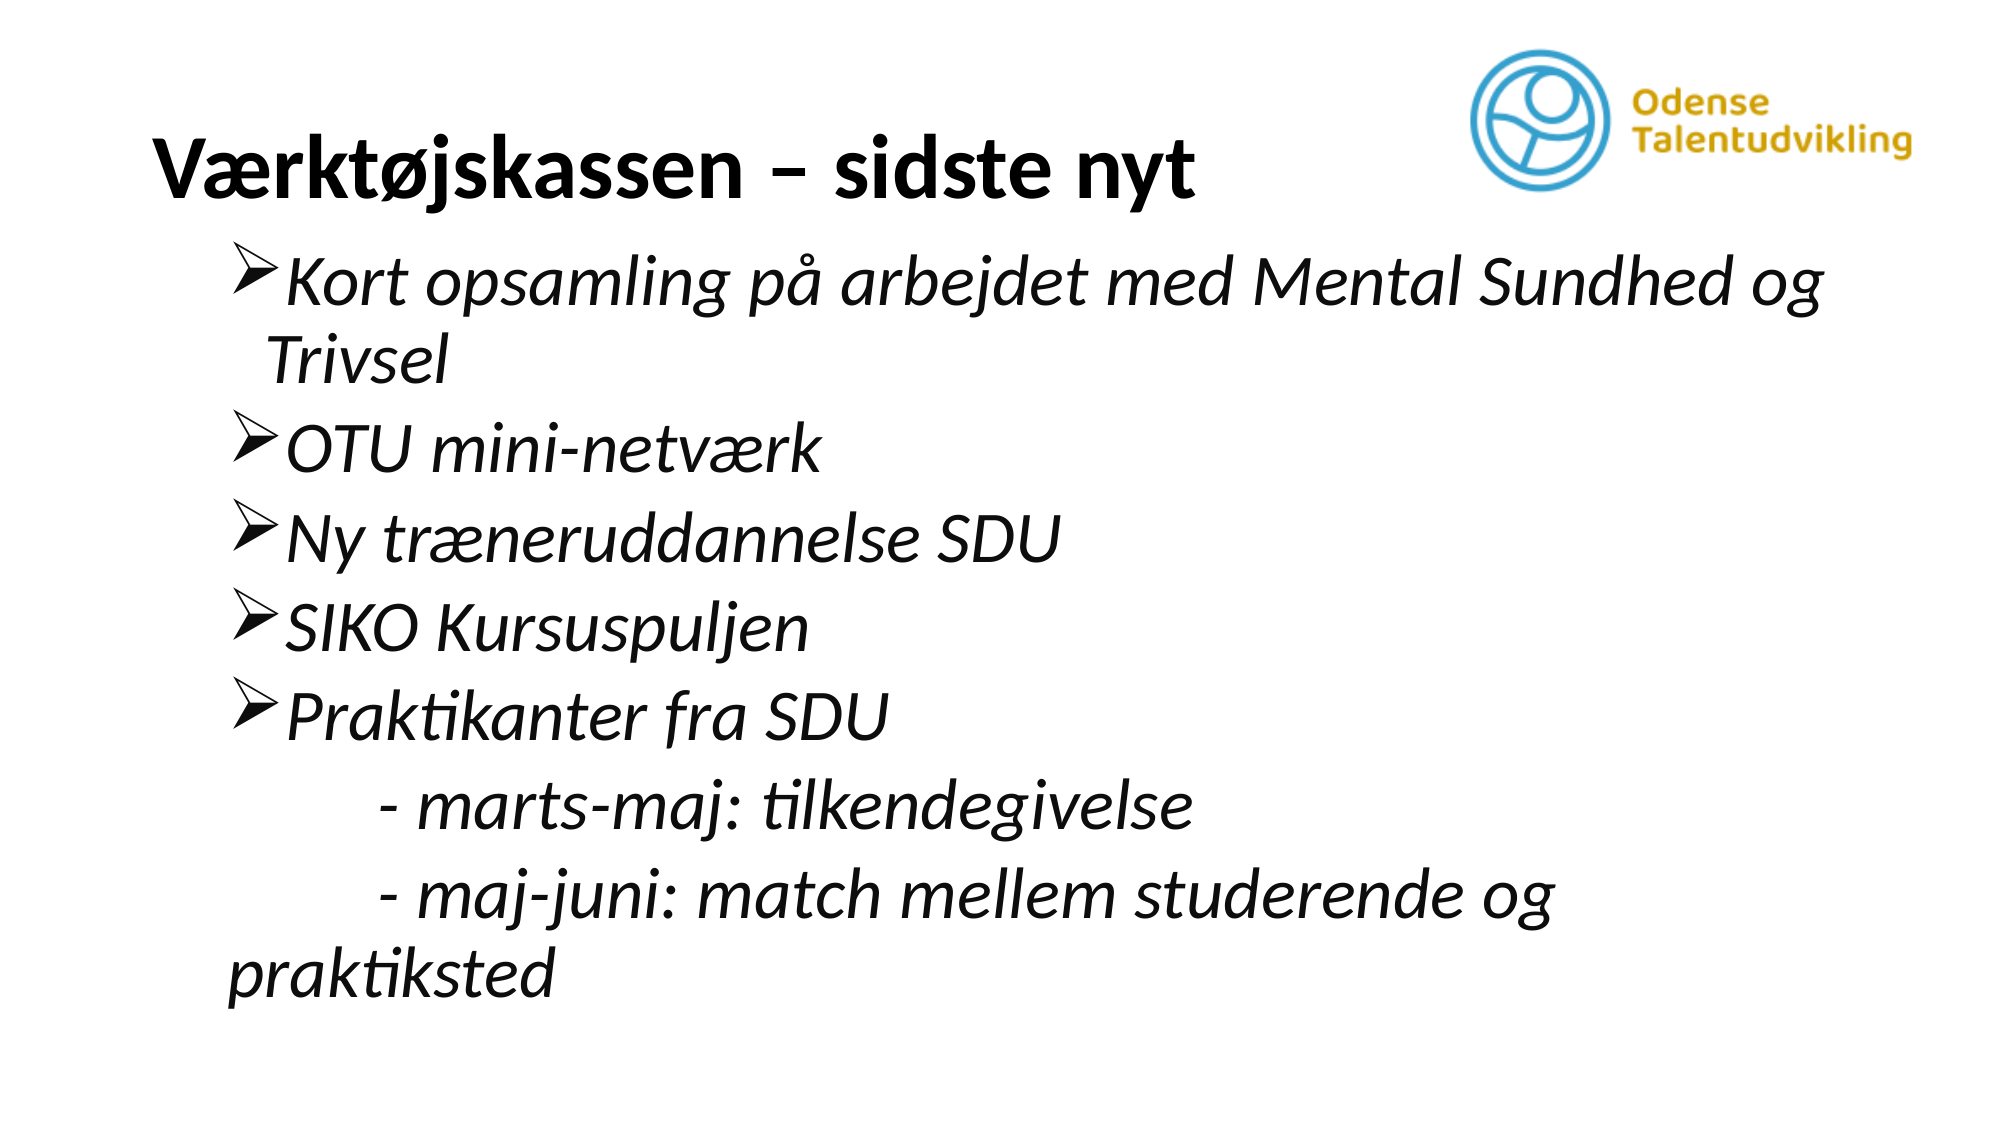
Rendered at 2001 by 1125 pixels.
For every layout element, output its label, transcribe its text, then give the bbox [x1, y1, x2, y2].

list Kort opsamling på arbejdet med Mental Sundhed og Trivsel OTU mini-netværk Ny træneruddannelse SDU SIKO Kursuspuljen Praktikanter fra SDU - marts-maj: tilkendegivelse - maj-juni: match mellem studerende og praktiksted [137, 234, 1863, 1049]
picture [1437, 37, 1952, 220]
title Værktøjskassen – sidste nyt [137, 59, 1863, 234]
